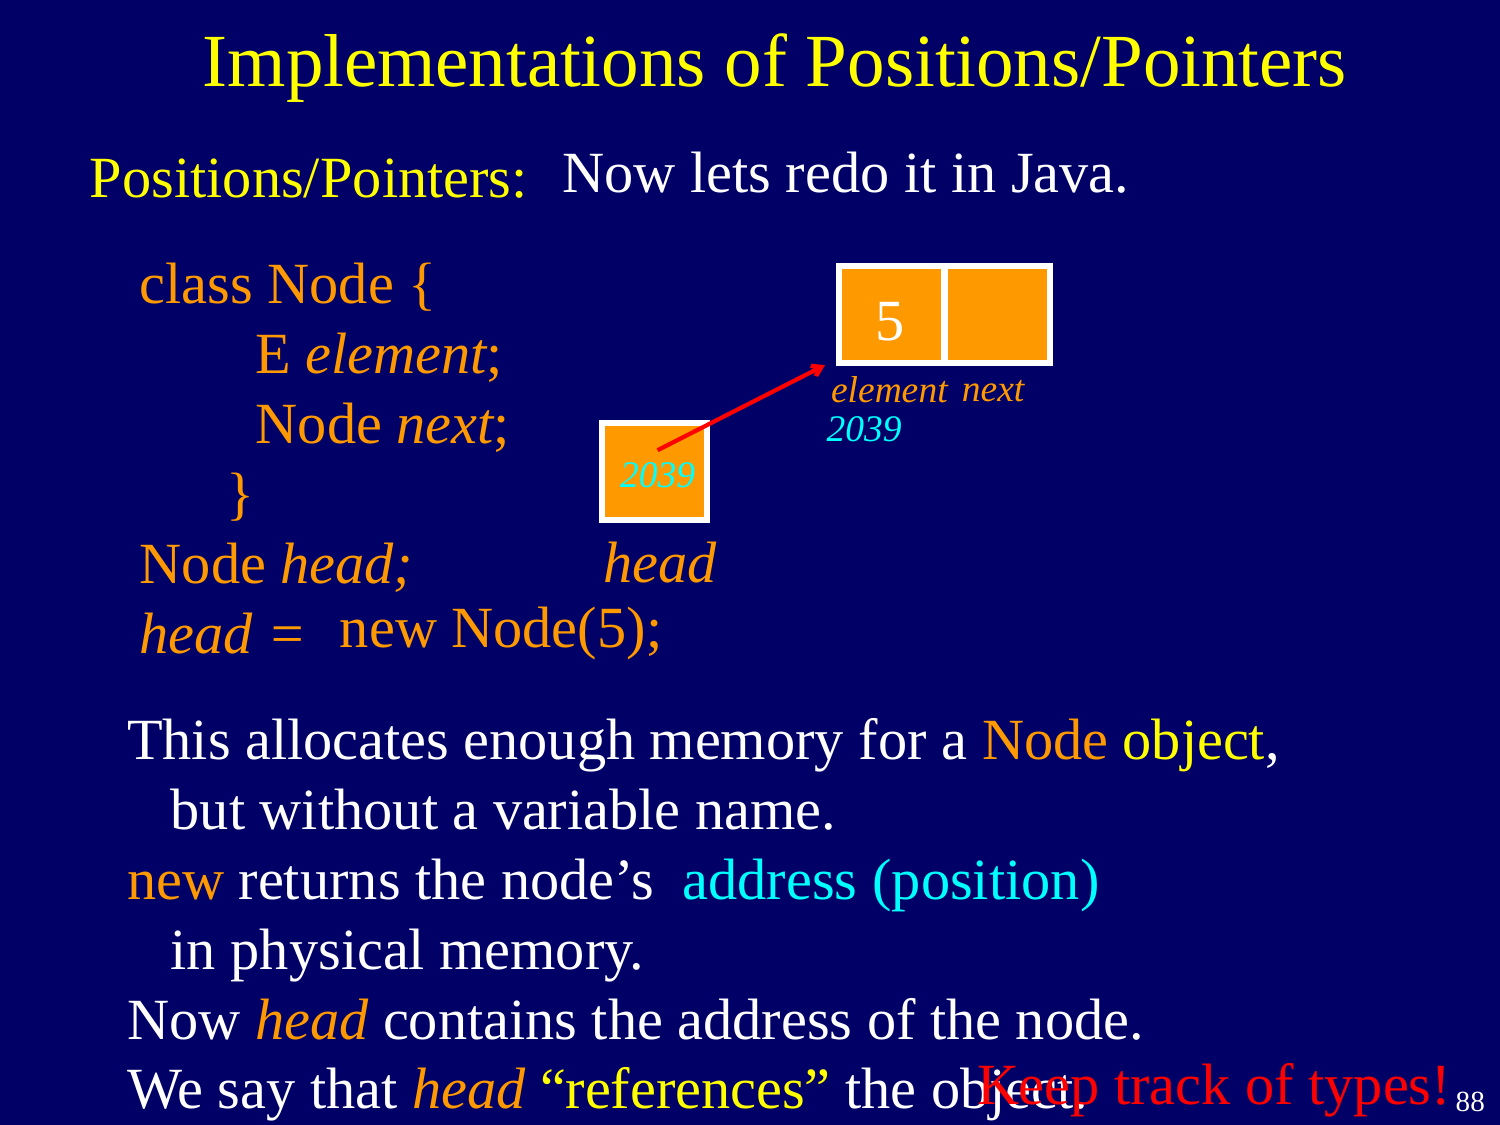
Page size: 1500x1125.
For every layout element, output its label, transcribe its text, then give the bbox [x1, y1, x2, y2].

text_box 2039 [829, 419, 902, 449]
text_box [569, 422, 751, 596]
text_box Positions/Pointers: [74, 131, 1500, 217]
text_box new Node(5); [325, 581, 964, 666]
text_box This allocates enough memory for a Node object, but without a variable name. new returns the node’s address (position) in physical memory. Now head contains the address of the node. We say that head “references” the object. [112, 693, 1500, 1125]
text_box Now lets redo it in Java. [547, 127, 1500, 212]
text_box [824, 265, 1051, 411]
text_box class Node { E element; Node next; } Node head; head = [124, 237, 663, 673]
text_box Keep track of types! [962, 1039, 1500, 1124]
text_box Implementations of Positions/Pointers [137, 0, 1413, 150]
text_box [657, 364, 826, 451]
